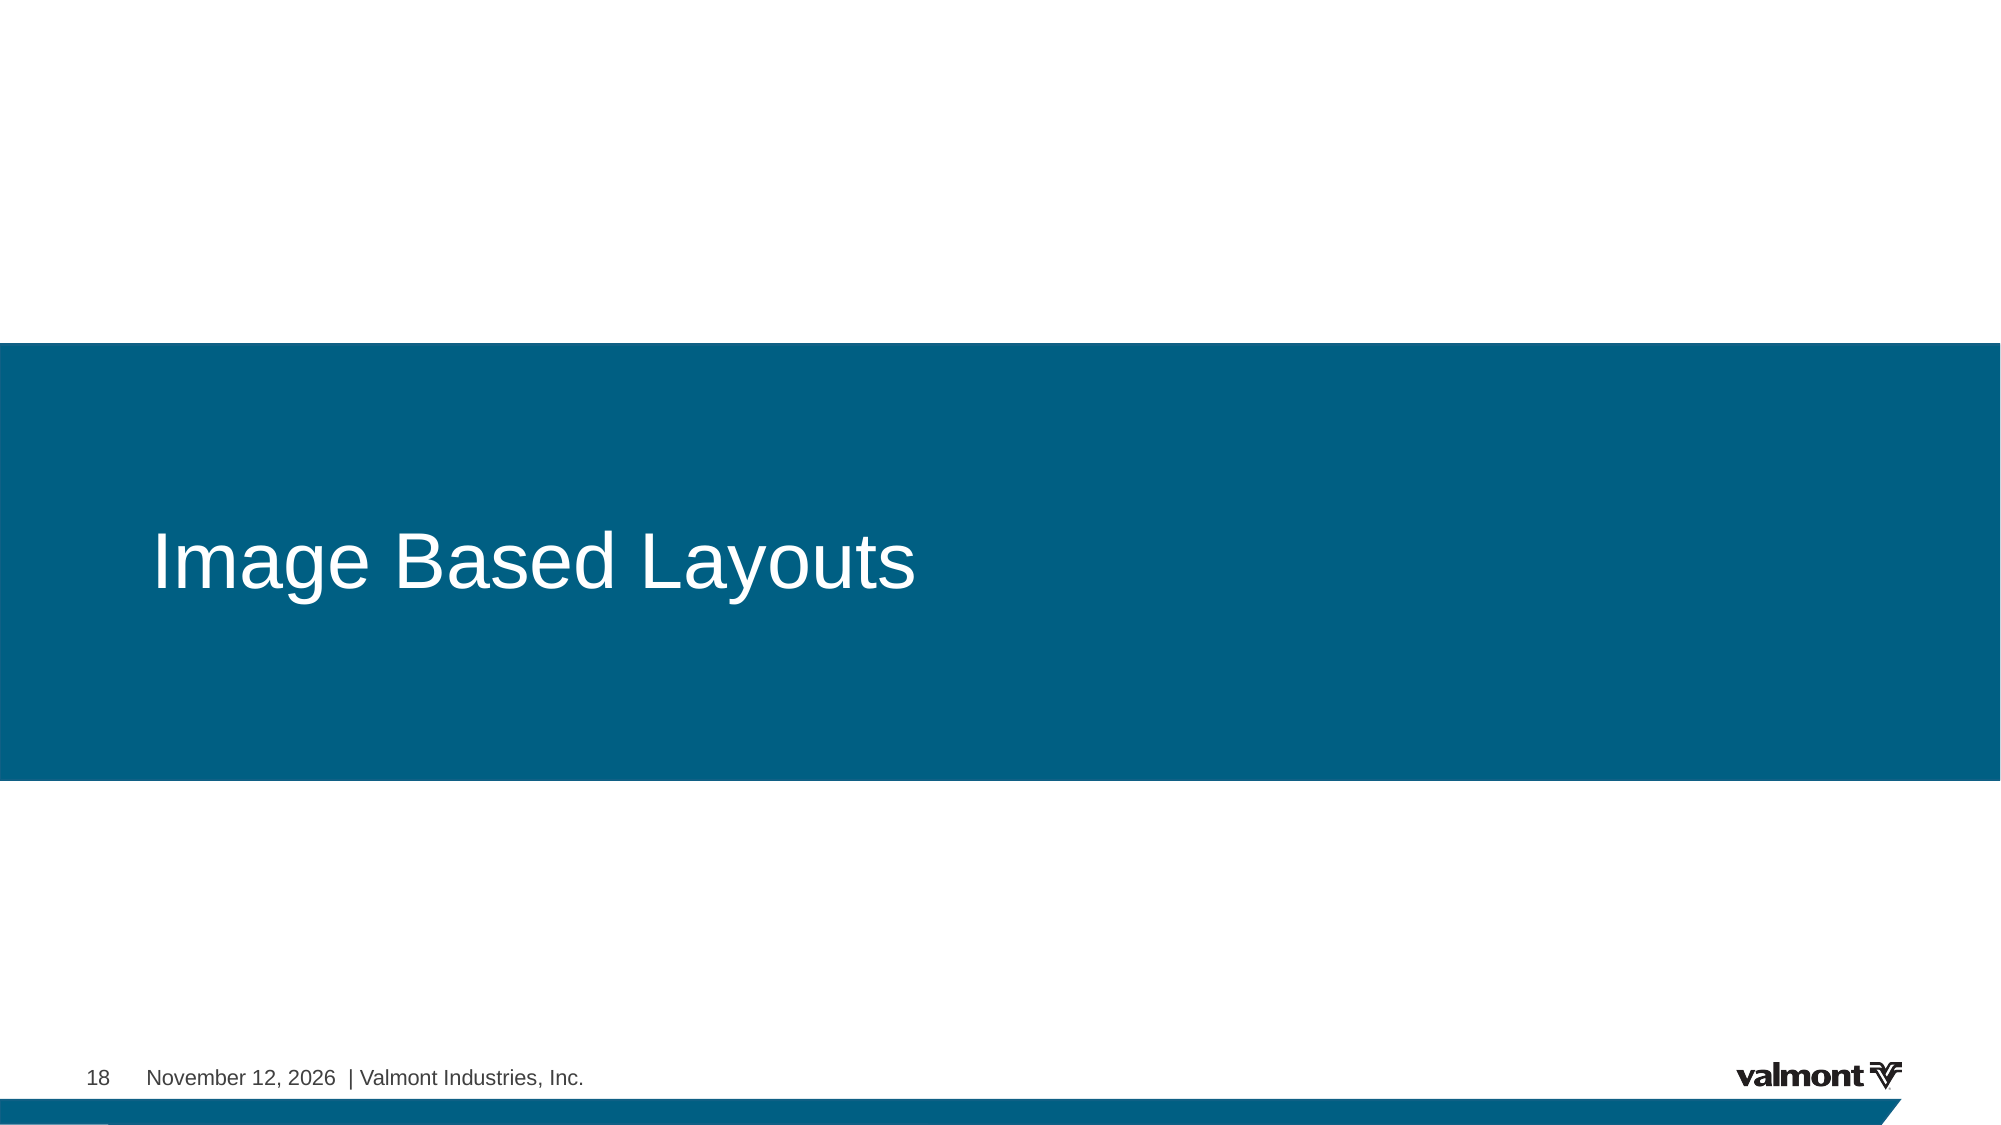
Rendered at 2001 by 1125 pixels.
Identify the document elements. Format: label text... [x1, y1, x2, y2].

title Image Based Layouts [136, 398, 1231, 728]
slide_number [86, 1047, 716, 1107]
picture [1736, 1062, 1902, 1090]
